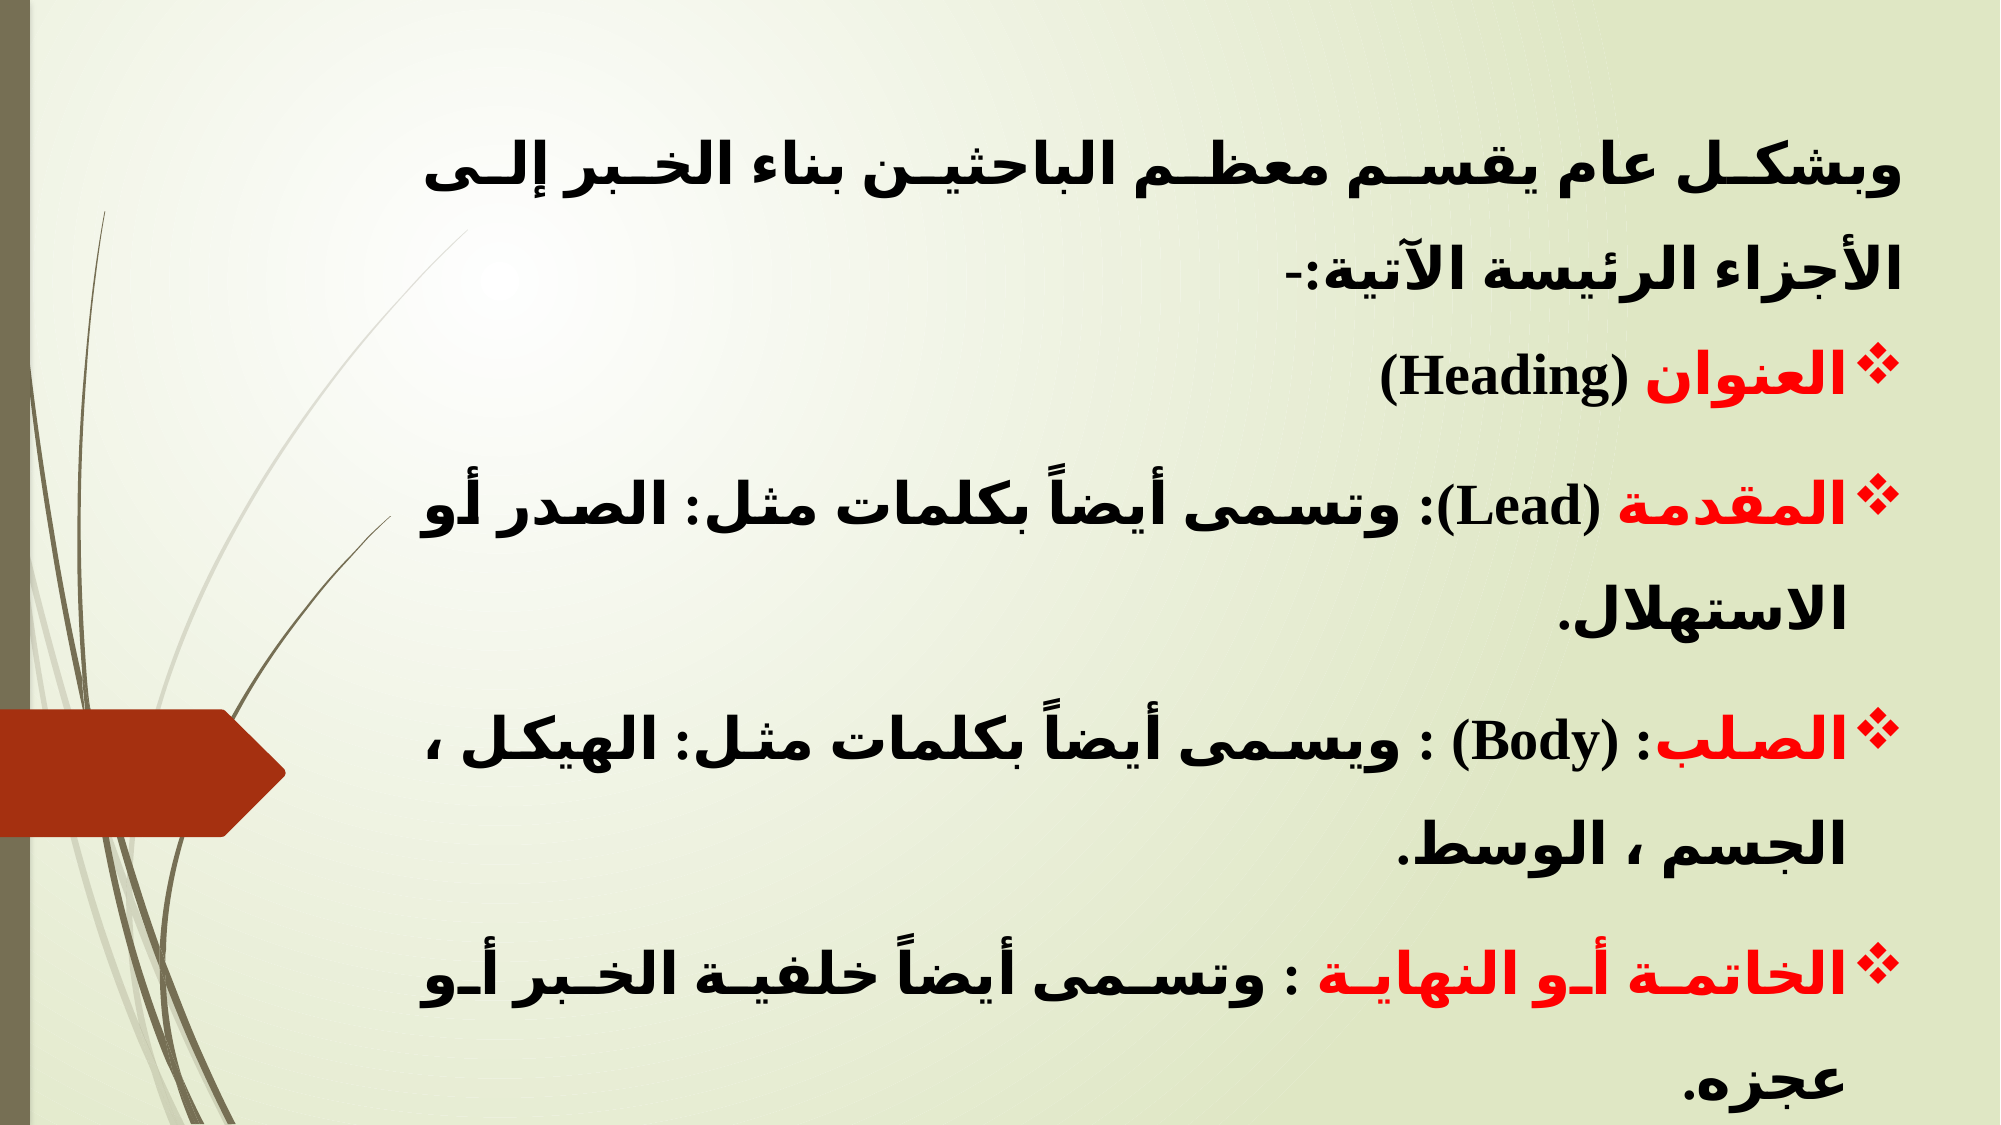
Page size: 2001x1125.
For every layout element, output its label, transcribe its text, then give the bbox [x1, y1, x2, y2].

text_box وبشكل عام يقسم معظم الباحثين بناء الخبر إلى الأجزاء الرئيسة الآتية:- العنوان (Heading) المقدمة (Lead): وتسمى أيضاً بكلمات مثل: الصدر أو الاستهلال. الصلب: (Body) : ويسمى أيضاً بكلمات مثل: الهيكل ، الجسم ، الوسط. الخاتمة أو النهاية : وتسمى أيضاً خلفية الخبر أو عجزه. [408, 83, 1920, 1125]
